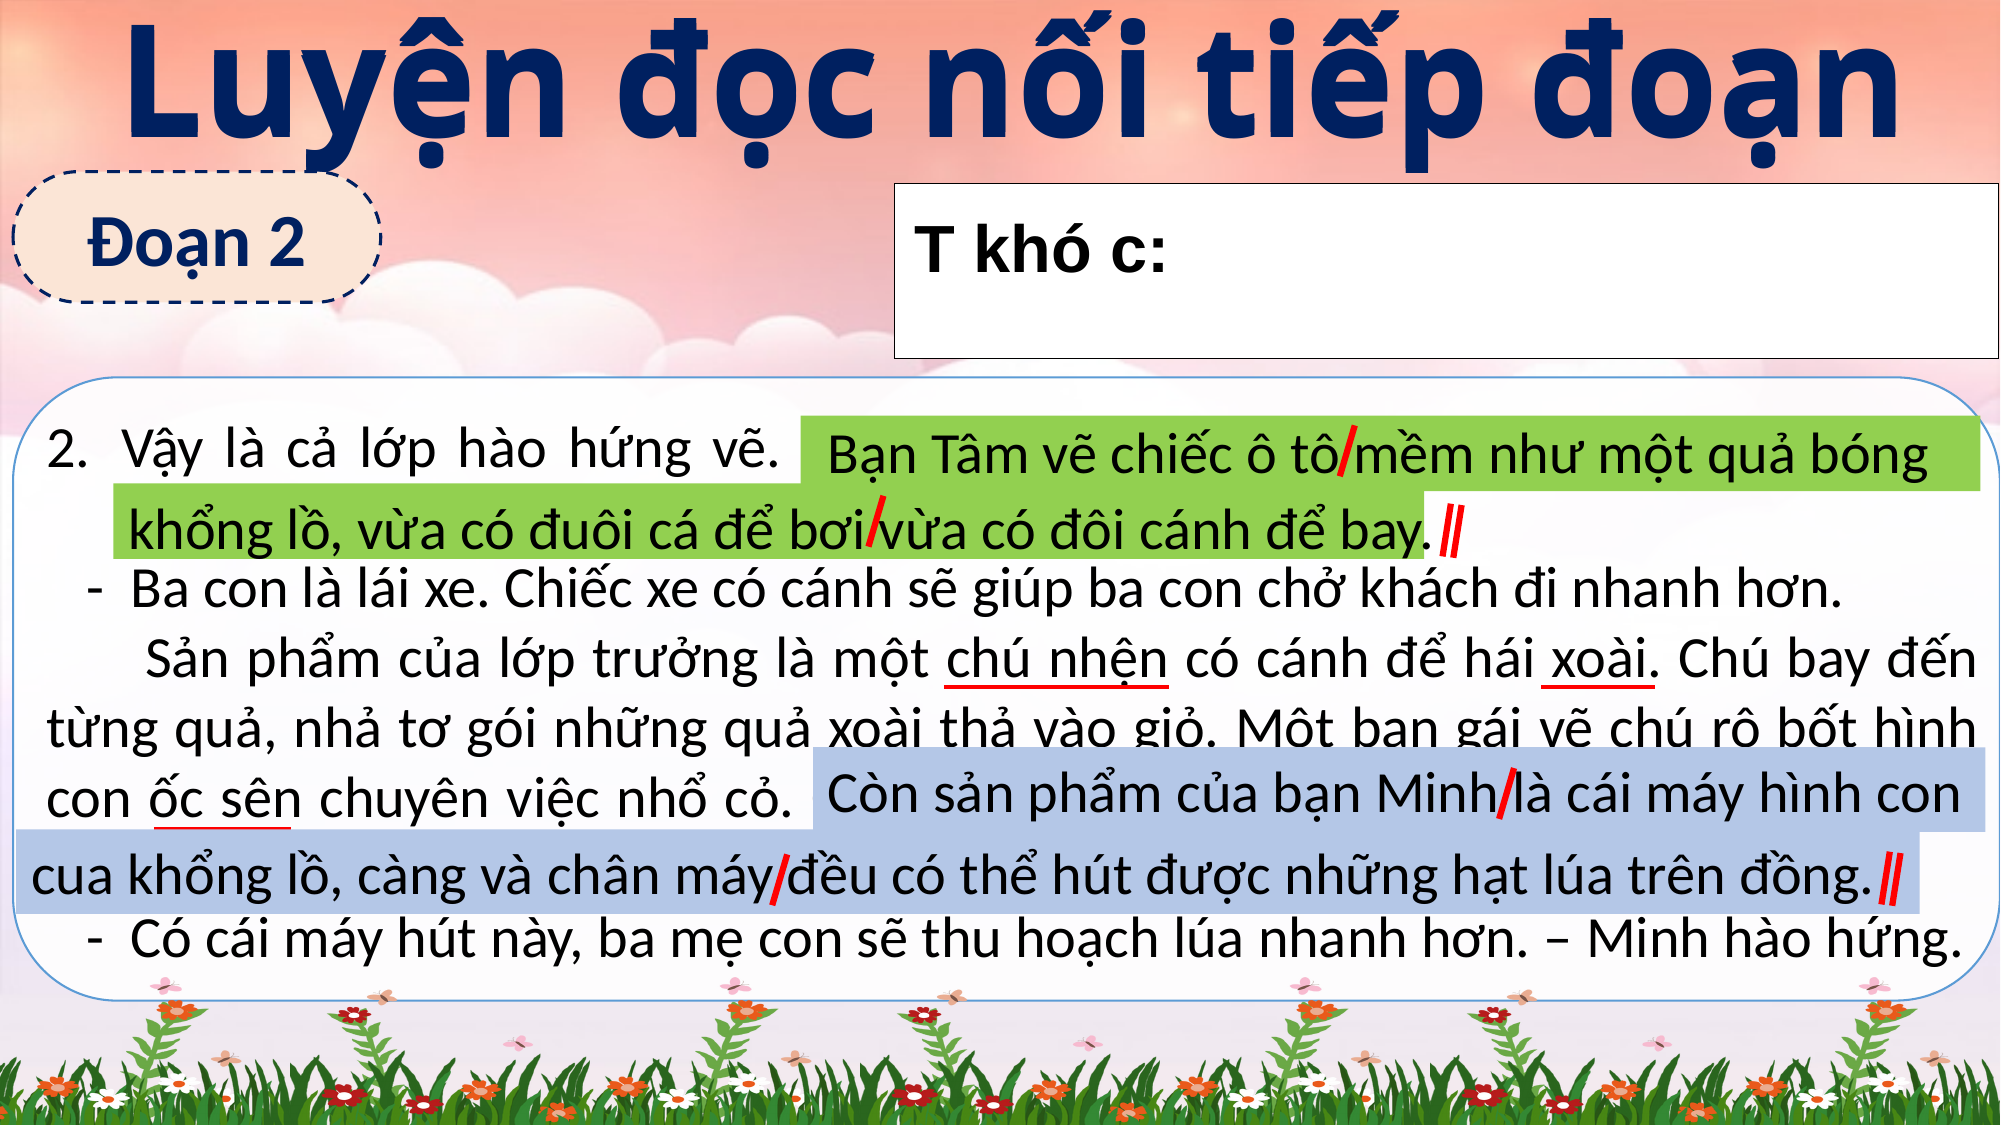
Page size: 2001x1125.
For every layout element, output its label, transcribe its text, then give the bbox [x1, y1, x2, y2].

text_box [13, 0, 2000, 177]
text_box [1995, 494, 2000, 932]
text_box [49, 376, 1964, 401]
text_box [1499, 768, 1515, 819]
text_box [868, 495, 884, 547]
text_box Đoạn 2 [12, 177, 382, 304]
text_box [800, 407, 2000, 494]
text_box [113, 483, 1461, 570]
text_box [1339, 425, 1355, 477]
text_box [813, 747, 1986, 834]
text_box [1881, 851, 1901, 906]
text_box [1442, 503, 1462, 558]
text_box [772, 854, 788, 906]
text_box [12, 421, 31, 957]
picture [0, 0, 2001, 1125]
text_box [16, 829, 1920, 912]
text_box Vậy là cả lớp hào hứng vẽ. Bạn Tâm vẽ chiếc ô tô mềm như một quả bóng khổng lồ, vừa có đuôi cá để bơi vừa có đôi cánh để bay. - Ba con là lái xe. Chiếc xe có cánh sẽ giúp ba con chở khách đi nhanh hơn. Sản phẩm của lớp trưởng là một chú nhện có cánh để hái xoài. Chú bay đến từng quả, nhả tơ gói những quả xoài thả vào giỏ. Một bạn gái vẽ chú rô bốt hình con ốc sên chuyên việc nhổ cỏ. Còn sản phẩm của bạn Minh là cái máy hình con cua khổng lồ, càng và chân máy đều có thể hút được những hạt lúa trên đồng. - Có cái máy hút này, ba mẹ con sẽ thu hoạch lúa nhanh hơn. – Minh hào hứng. [31, 401, 1995, 977]
